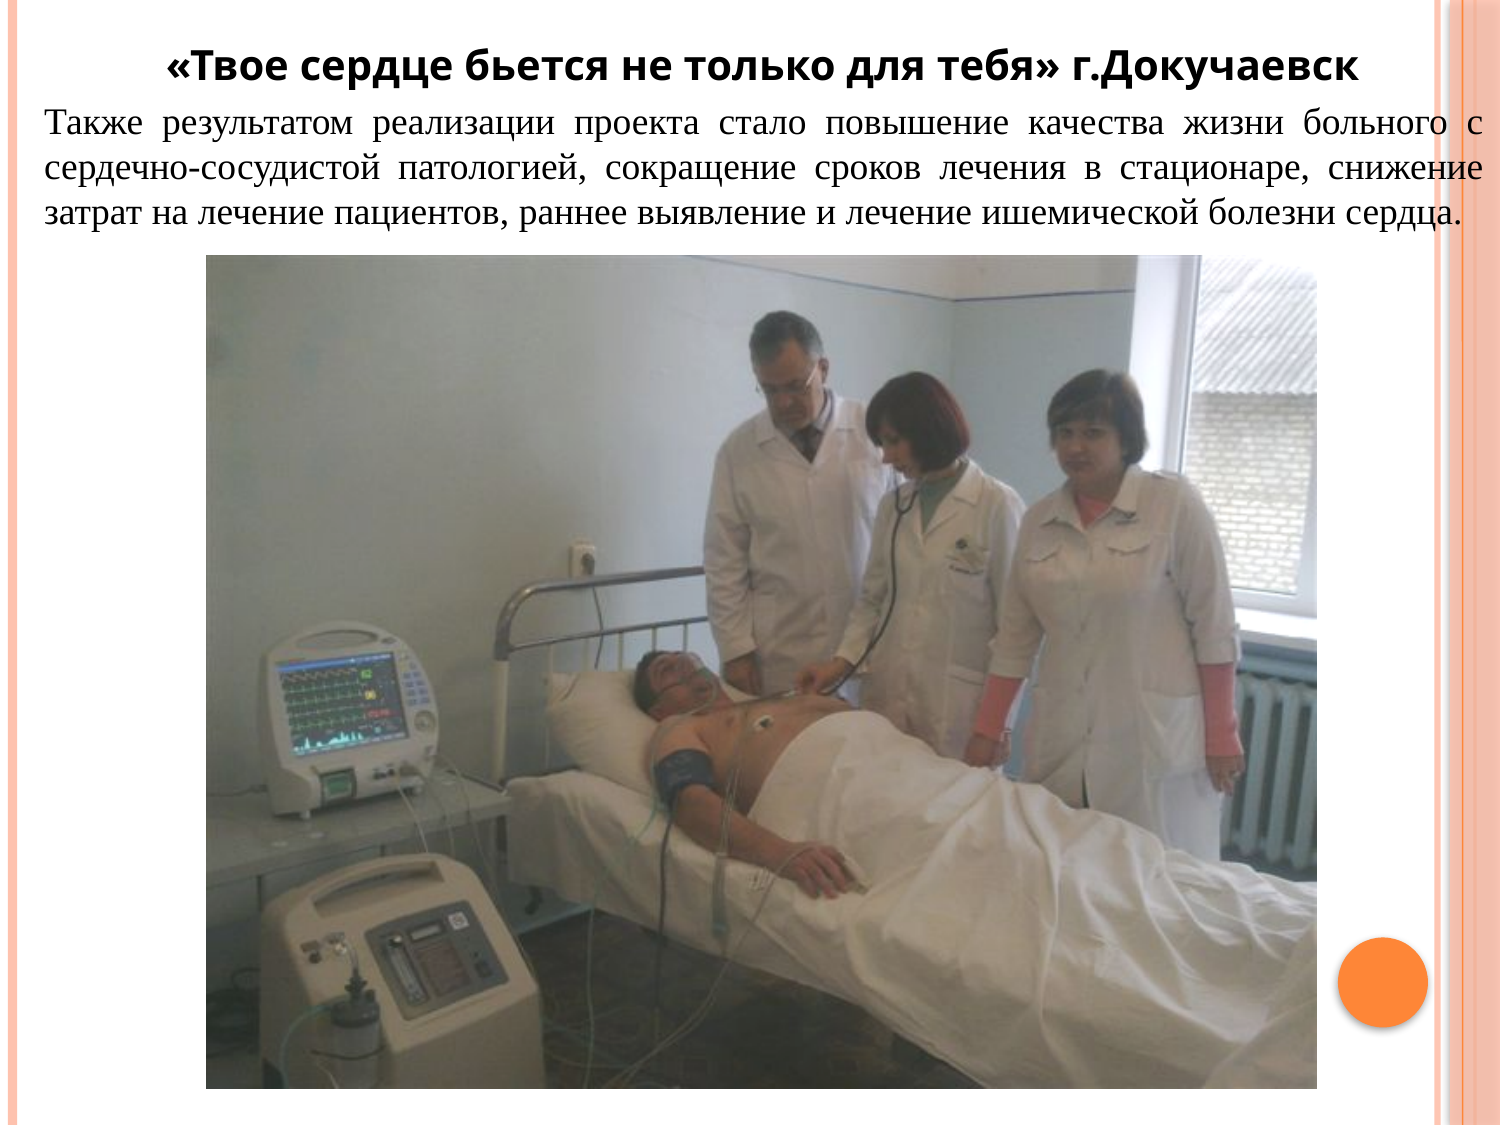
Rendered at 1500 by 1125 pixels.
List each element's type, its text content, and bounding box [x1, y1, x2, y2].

picture [206, 254, 1318, 1089]
text_box Также результатом реализации проекта стало повышение качества жизни больного с сердечно-сосудистой патологией, сокращение сроков лечения в стационаре, снижение затрат на лечение пациентов, раннее выявление и лечение ишемической болезни сердца. [29, 89, 1500, 240]
text_box «Твое сердце бьется не только для тебя» г.Докучаевск [0, 31, 1459, 97]
